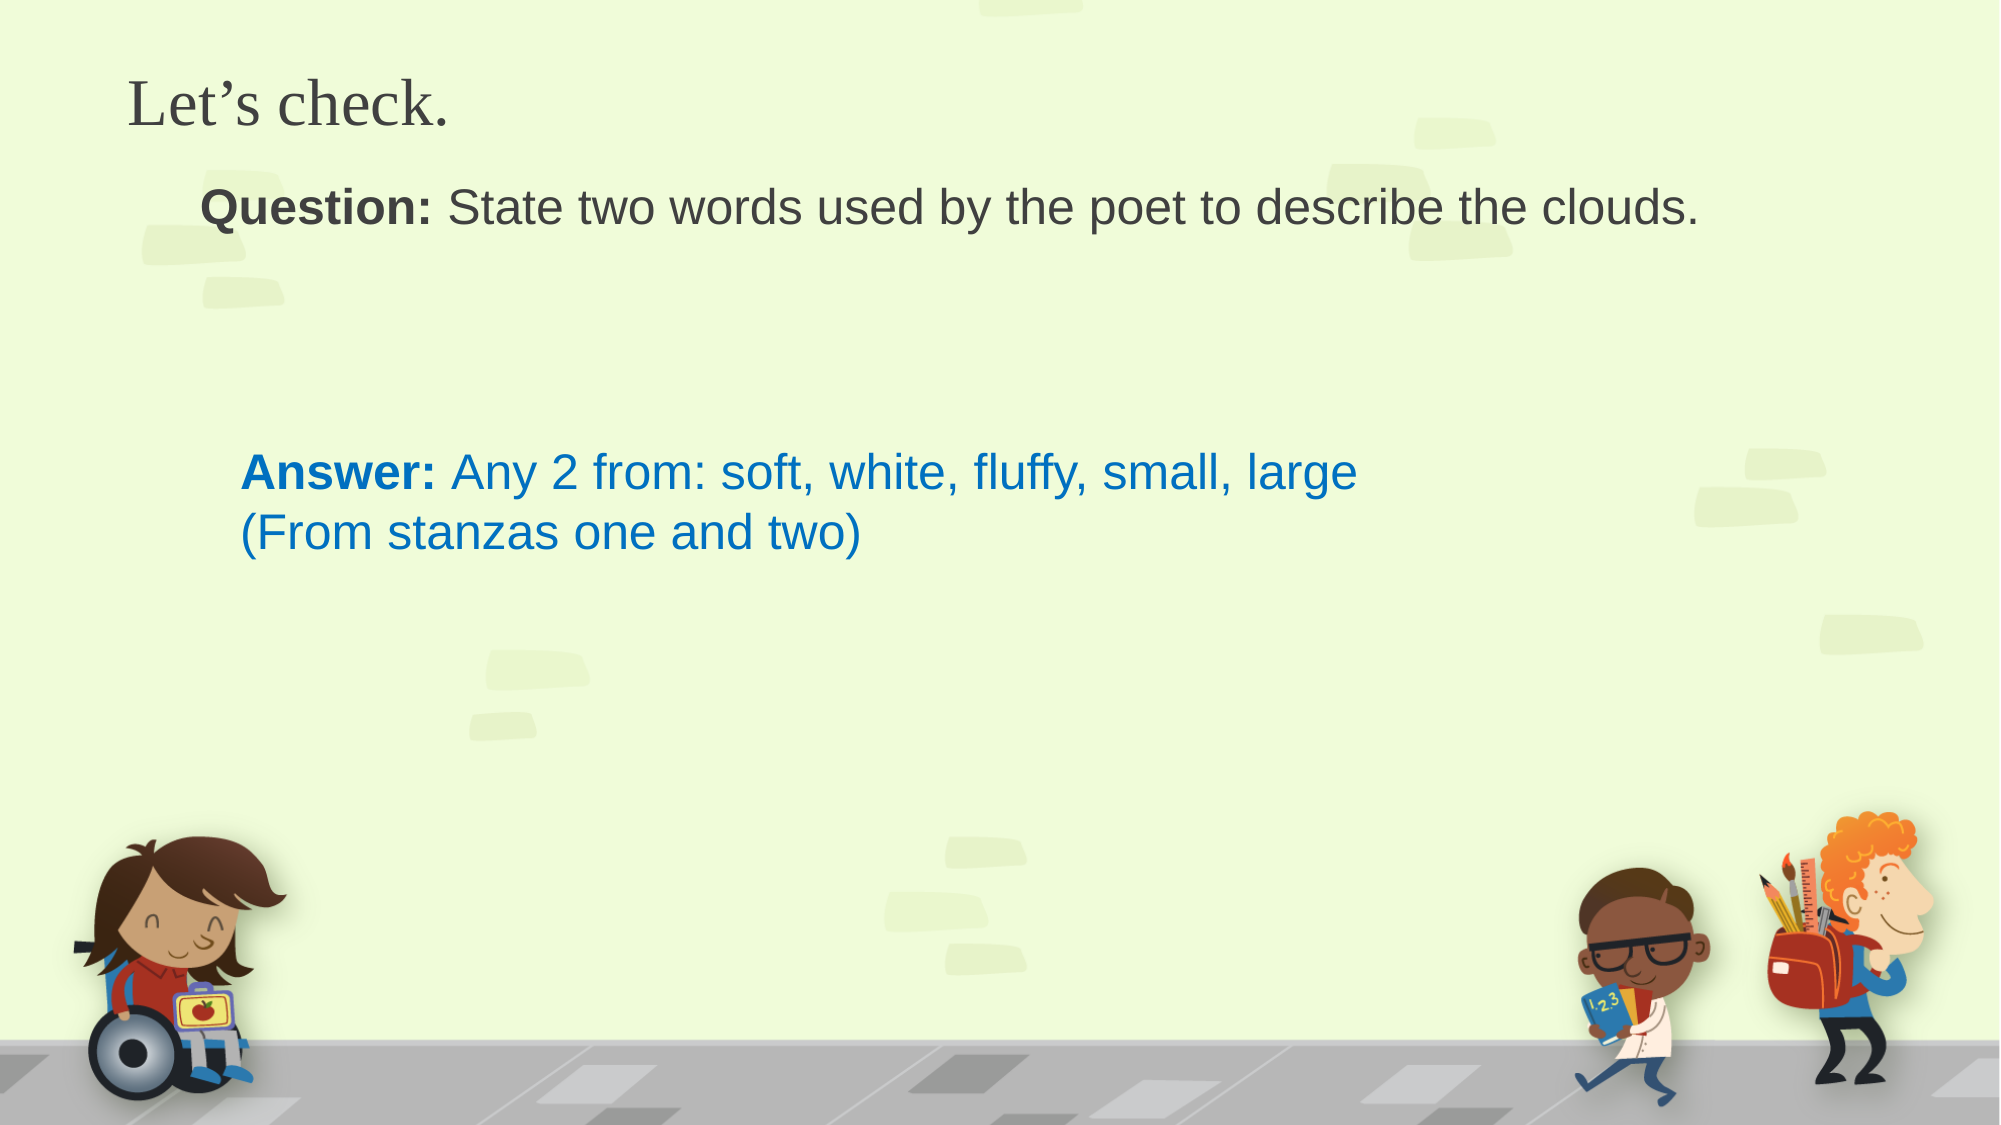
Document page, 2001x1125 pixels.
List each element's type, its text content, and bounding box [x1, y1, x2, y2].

picture [0, 0, 2000, 1125]
text_box Question: State two words used by the poet to describe the clouds. [184, 167, 1756, 287]
title Let’s check. [112, 41, 1726, 148]
text_box Answer: Any 2 from: soft, white, fluffy, small, large (From stanzas one and two) [225, 432, 1374, 568]
